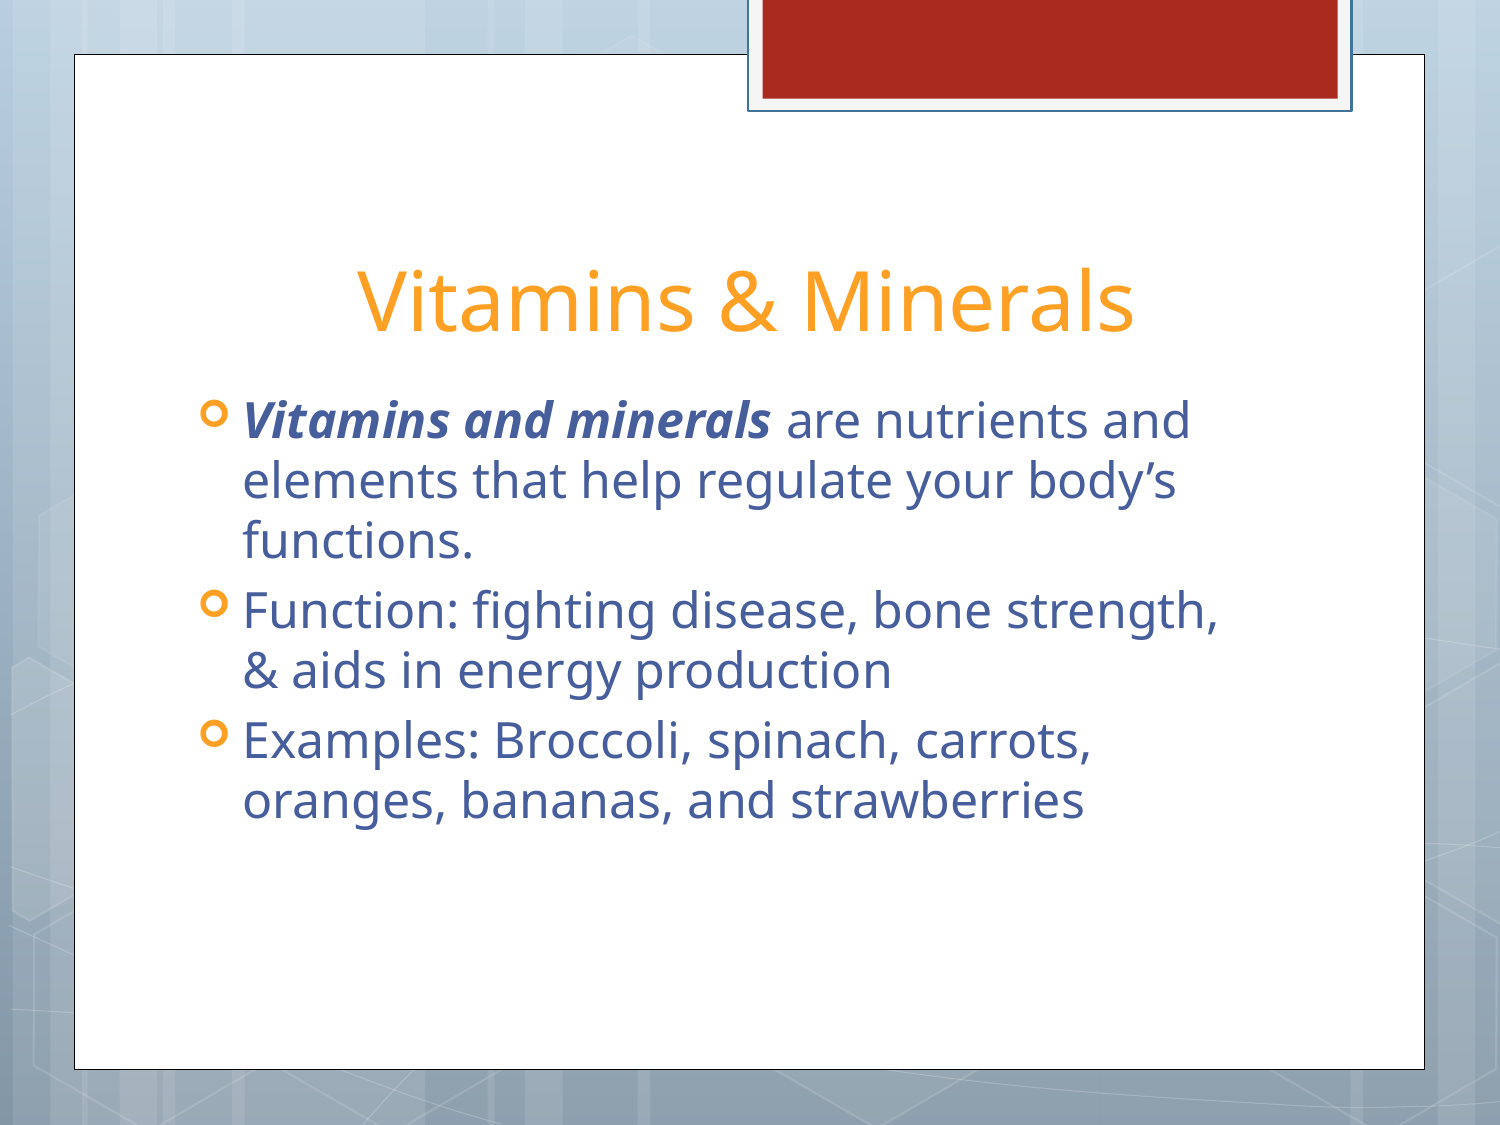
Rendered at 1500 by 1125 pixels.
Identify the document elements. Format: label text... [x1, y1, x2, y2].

list Vitamins and minerals are nutrients and elements that help regulate your body’s functions. Function: fighting disease, bone strength, & aids in energy production Examples: Broccoli, spinach, carrots, oranges, bananas, and strawberries [171, 381, 1283, 957]
title Vitamins & Minerals [171, 168, 1324, 357]
